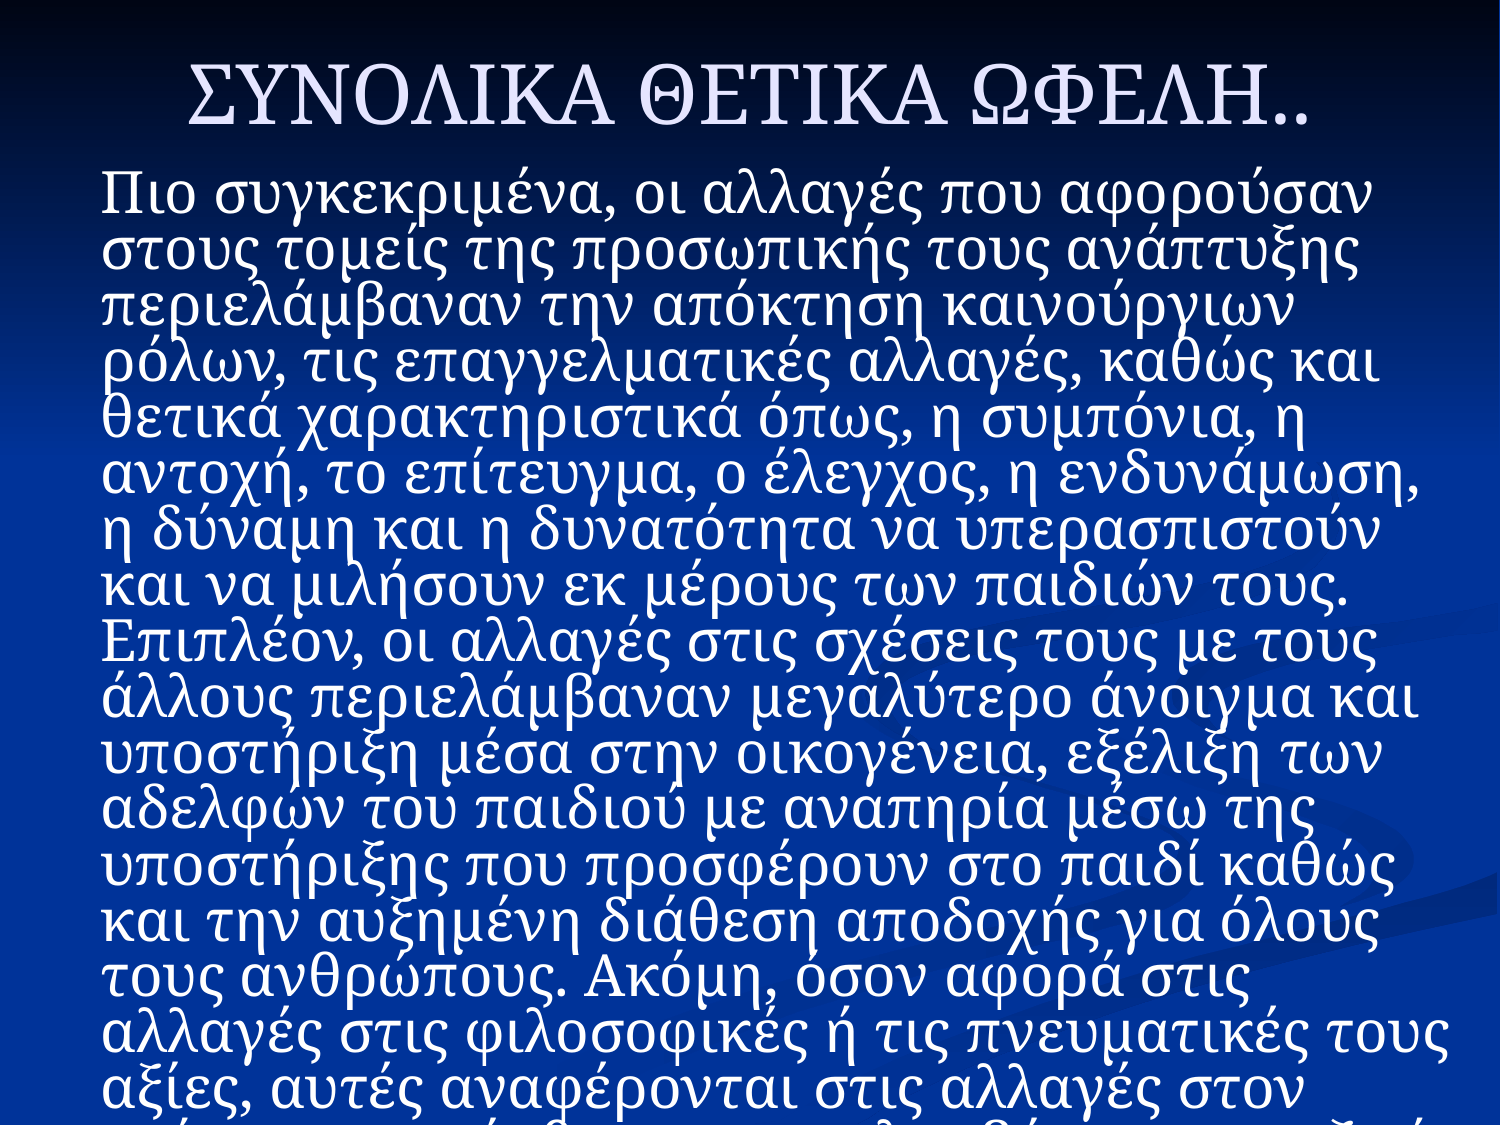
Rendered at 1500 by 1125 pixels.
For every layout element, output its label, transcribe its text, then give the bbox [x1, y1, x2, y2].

title ΣΥΝΟΛΙΚΑ ΘΕΤΙΚΑ ΩΦΕΛΗ.. [75, 45, 1425, 138]
list Πιο συγκεκριμένα, οι αλλαγές που αφορούσαν στους τομείς της προσωπικής τους ανάπτυξης περιελάμβαναν την απόκτηση καινούργιων ρόλων, τις επαγγελματικές αλλαγές, καθώς και θετικά χαρακτηριστικά όπως, η συμπόνια, η αντοχή, το επίτευγμα, ο έλεγχος, η ενδυνάμωση, η δύναμη και η δυνατότητα να υπερασπιστούν και να μιλήσουν εκ μέρους των παιδιών τους. Επιπλέον, οι αλλαγές στις σχέσεις τους με τους άλλους περιελάμβαναν μεγαλύτερο άνοιγμα και υποστήριξη μέσα στην οικογένεια, εξέλιξη των αδελφών του παιδιού με αναπηρία μέσω της υποστήριξης που προσφέρουν στο παιδί καθώς και την αυξημένη διάθεση αποδοχής για όλους τους ανθρώπους. Ακόμη, όσον αφορά στις αλλαγές στις φιλοσοφικές ή τις πνευματικές τους αξίες, αυτές αναφέρονται στις αλλαγές στον τρόπο που οι άνθρωποι αντιλαμβάνονται τη ζωή, στις αλλαγές στην αντίληψή τους σχετικά με το τι είναι πραγματικά σημαντικό και πολύτιμο στη ζωή, καθώς και στα μαθήματα ζωής. [29, 160, 1471, 1125]
